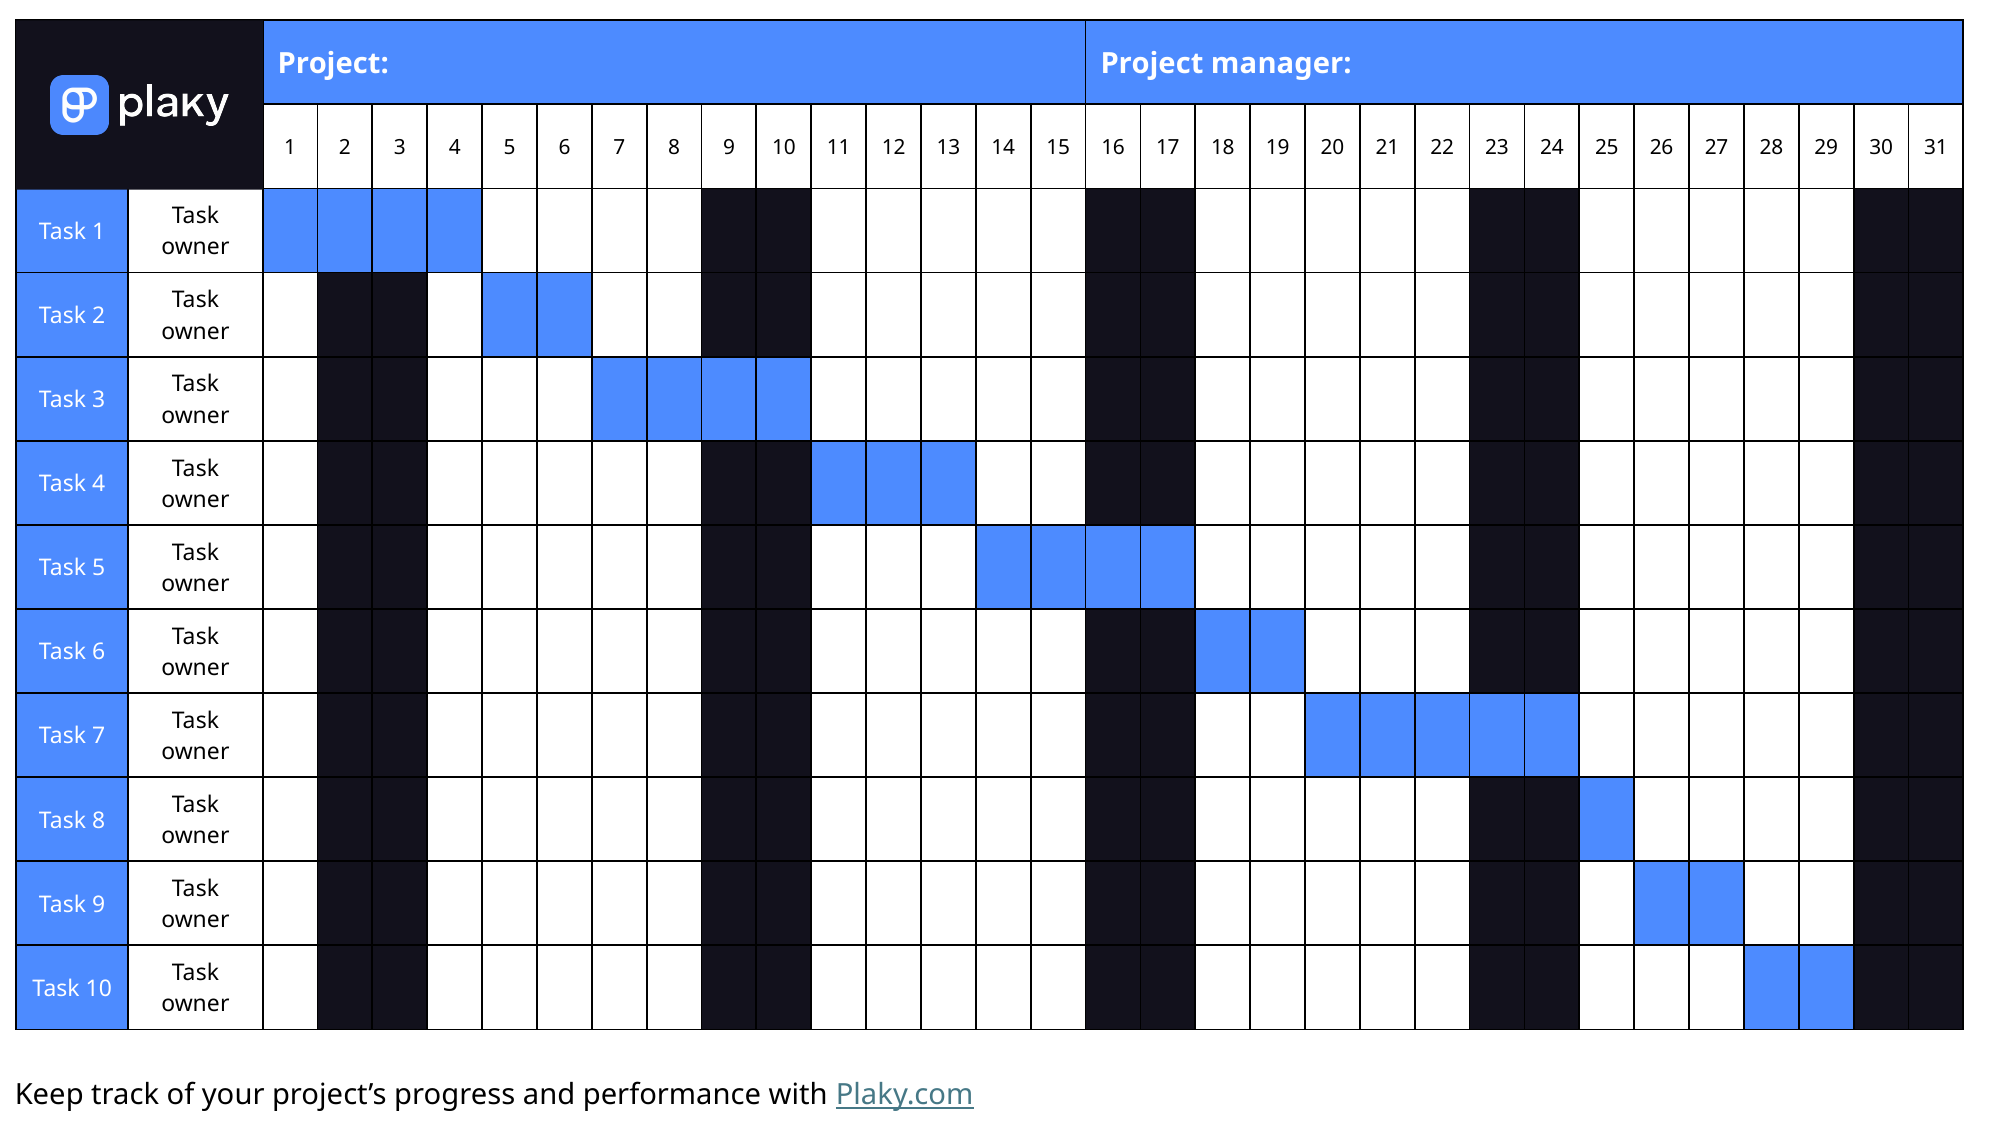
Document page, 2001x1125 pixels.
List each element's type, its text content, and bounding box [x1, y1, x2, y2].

table_cell [648, 442, 701, 524]
table_cell [1032, 694, 1085, 776]
table_cell [318, 442, 371, 524]
table_cell [1416, 862, 1469, 944]
table_cell [1470, 189, 1524, 272]
table_cell [538, 862, 591, 944]
table_cell 21 [1361, 105, 1414, 188]
table_cell [977, 273, 1030, 356]
table_cell [1086, 358, 1140, 440]
table_cell [1306, 189, 1359, 272]
table_cell [1909, 442, 1962, 524]
table_cell [1690, 946, 1743, 1029]
table_cell [922, 526, 975, 608]
table_cell [538, 778, 591, 860]
table_cell Task owner [129, 694, 262, 776]
table_cell [977, 358, 1030, 440]
table_cell [1470, 694, 1524, 776]
table_cell [922, 610, 975, 692]
table_cell [1251, 358, 1304, 440]
table_cell [1086, 189, 1140, 272]
table_cell [1800, 526, 1853, 608]
table_cell [1580, 442, 1633, 524]
table_cell [1196, 694, 1249, 776]
table_cell [318, 946, 371, 1029]
table_cell [538, 946, 591, 1029]
table_cell 11 [812, 105, 865, 188]
table_cell [373, 442, 426, 524]
table_cell [593, 273, 646, 356]
table_cell [1361, 273, 1414, 356]
table_cell [1580, 189, 1633, 272]
table_cell [1141, 358, 1194, 440]
table_cell Task owner [129, 191, 262, 272]
table_cell [1251, 526, 1304, 608]
table_cell [1635, 778, 1688, 860]
table_cell 8 [648, 105, 701, 188]
table_cell [318, 358, 371, 440]
table_cell [867, 946, 920, 1029]
table_header Project: [265, 21, 1085, 103]
table_cell [1580, 946, 1633, 1029]
table_cell [1032, 610, 1085, 692]
table_cell [702, 273, 755, 356]
table_cell [757, 946, 810, 1029]
table_cell [1855, 442, 1908, 524]
table_cell [812, 273, 865, 356]
table_cell [1800, 610, 1853, 692]
table_cell [922, 778, 975, 860]
table_cell [538, 442, 591, 524]
table_cell 22 [1416, 105, 1469, 188]
table_cell 10 [757, 105, 810, 188]
table_cell [1800, 778, 1853, 860]
table_cell [373, 526, 426, 608]
table_cell [1525, 358, 1578, 440]
table_cell [538, 273, 591, 356]
table_cell [1580, 526, 1633, 608]
table_cell [1909, 778, 1962, 860]
table_cell [757, 442, 810, 524]
table_cell [1086, 778, 1140, 860]
table_cell [812, 694, 865, 776]
table_cell 1 [265, 105, 317, 188]
table_cell [1690, 778, 1743, 860]
table_cell Task owner [129, 610, 262, 692]
table_cell [1032, 526, 1085, 608]
table_cell [1800, 946, 1853, 1029]
table_cell [1745, 862, 1798, 944]
table_header Project manager: [1086, 21, 1962, 103]
table_cell [1745, 358, 1798, 440]
table_cell [922, 442, 975, 524]
table_cell [648, 778, 701, 860]
table_cell 7 [593, 105, 646, 188]
table_cell [1745, 694, 1798, 776]
table_cell [1141, 778, 1194, 860]
table_cell [264, 862, 317, 944]
table_cell [373, 189, 426, 272]
table_cell Task 6 [17, 610, 127, 692]
table_cell [757, 273, 810, 356]
table_cell [1580, 610, 1633, 692]
table_cell [922, 189, 975, 272]
text_box [15, 19, 265, 191]
table_cell [1306, 610, 1359, 692]
table_cell [1086, 526, 1140, 608]
table_cell Task 3 [17, 358, 127, 440]
table_cell [648, 526, 701, 608]
table_cell [977, 442, 1030, 524]
table_cell [1909, 946, 1962, 1029]
table_cell [1855, 526, 1908, 608]
table_cell [1690, 610, 1743, 692]
table_cell [1470, 946, 1524, 1029]
table_cell [1745, 273, 1798, 356]
table_cell [1196, 778, 1249, 860]
table_cell [1361, 358, 1414, 440]
table_cell [1141, 442, 1194, 524]
table_cell [867, 610, 920, 692]
table_cell [264, 946, 317, 1029]
table_cell [1525, 610, 1578, 692]
table_cell [702, 610, 755, 692]
table_cell [1635, 862, 1688, 944]
table_cell [702, 526, 755, 608]
table_cell [593, 946, 646, 1029]
table_cell [648, 946, 701, 1029]
table_cell [1196, 442, 1249, 524]
table_cell [1855, 358, 1908, 440]
table_cell [757, 610, 810, 692]
table_cell [977, 610, 1030, 692]
table_cell [1855, 273, 1908, 356]
table_cell [867, 273, 920, 356]
table_cell [648, 610, 701, 692]
table_cell [1196, 526, 1249, 608]
table_cell [264, 189, 317, 272]
table_cell [1580, 273, 1633, 356]
table_cell [1306, 358, 1359, 440]
table_cell [1690, 526, 1743, 608]
table_cell [1196, 189, 1249, 272]
table_cell [1909, 862, 1962, 944]
table_cell [1525, 778, 1578, 860]
table_cell [1745, 610, 1798, 692]
table_cell Task 5 [17, 526, 127, 608]
table_cell [1251, 442, 1304, 524]
table_cell 5 [483, 105, 536, 188]
table_cell 9 [702, 105, 755, 188]
table_cell [922, 358, 975, 440]
table_cell [1690, 862, 1743, 944]
table_cell [1855, 862, 1908, 944]
table_cell [1032, 358, 1085, 440]
table_cell [702, 778, 755, 860]
table_cell [593, 778, 646, 860]
table_cell [977, 946, 1030, 1029]
table_cell [1416, 358, 1469, 440]
table_cell [1251, 189, 1304, 272]
table_cell [318, 189, 371, 272]
table_cell [1141, 694, 1194, 776]
table_cell 24 [1525, 105, 1578, 188]
table_cell [1909, 273, 1962, 356]
table_cell [428, 189, 481, 272]
table_cell [1141, 862, 1194, 944]
table_cell [1635, 526, 1688, 608]
table_cell Task 10 [17, 946, 127, 1029]
table_cell [1141, 526, 1194, 608]
table_cell [1855, 189, 1908, 272]
table_cell [1361, 526, 1414, 608]
table_cell [483, 189, 536, 272]
table_cell [483, 273, 536, 356]
table_cell [1690, 694, 1743, 776]
table_cell [483, 778, 536, 860]
table_cell [1470, 778, 1524, 860]
table_cell [373, 358, 426, 440]
table_cell [1141, 189, 1194, 272]
table_cell [648, 358, 701, 440]
table_cell [1361, 442, 1414, 524]
table_cell [264, 694, 317, 776]
table_cell [1855, 694, 1908, 776]
table_cell [1690, 358, 1743, 440]
table_cell [922, 694, 975, 776]
table_cell [483, 442, 536, 524]
table_cell [1141, 273, 1194, 356]
table_cell [1855, 946, 1908, 1029]
table_cell [1800, 694, 1853, 776]
table_cell [538, 526, 591, 608]
table_cell [373, 694, 426, 776]
table_cell Task owner [129, 946, 262, 1029]
table_cell [812, 358, 865, 440]
table_cell [1086, 442, 1140, 524]
table_cell [483, 694, 536, 776]
table_cell [867, 526, 920, 608]
table_cell [428, 526, 481, 608]
table_cell [867, 442, 920, 524]
table_cell [812, 526, 865, 608]
table_cell [1635, 946, 1688, 1029]
table_cell [1745, 189, 1798, 272]
table_cell Task owner [129, 862, 262, 944]
table_cell [977, 526, 1030, 608]
table_cell [702, 694, 755, 776]
table_cell [264, 526, 317, 608]
table_cell [373, 273, 426, 356]
table_cell [867, 358, 920, 440]
table_cell [1196, 610, 1249, 692]
table_cell [1525, 189, 1578, 272]
table_cell [1086, 694, 1140, 776]
table_cell [1306, 778, 1359, 860]
table_cell [1306, 526, 1359, 608]
table_cell 28 [1745, 105, 1798, 188]
table_cell [1470, 442, 1524, 524]
table_cell [922, 946, 975, 1029]
table_cell [1086, 946, 1140, 1029]
table_cell [373, 862, 426, 944]
table_cell [1251, 610, 1304, 692]
table_cell [264, 778, 317, 860]
table_cell [1306, 442, 1359, 524]
table_cell [702, 862, 755, 944]
table_cell [1909, 694, 1962, 776]
table_cell [1635, 189, 1688, 272]
table_cell [1416, 442, 1469, 524]
table_cell 12 [867, 105, 920, 188]
table_cell [867, 189, 920, 272]
table_cell [428, 610, 481, 692]
table_cell [1690, 442, 1743, 524]
table_cell [1416, 526, 1469, 608]
table_cell [318, 862, 371, 944]
table_cell [483, 526, 536, 608]
table_cell [1635, 694, 1688, 776]
table_cell [538, 694, 591, 776]
table_cell [1470, 610, 1524, 692]
table_cell [867, 862, 920, 944]
table_cell [1635, 358, 1688, 440]
table_cell [1251, 778, 1304, 860]
table_cell 15 [1032, 105, 1085, 188]
table_cell [593, 442, 646, 524]
table_cell Task 2 [17, 273, 127, 356]
table_cell [1800, 862, 1853, 944]
table_cell [264, 610, 317, 692]
table_cell [1032, 442, 1085, 524]
table_cell [593, 189, 646, 272]
table_cell Task 4 [17, 442, 127, 524]
table_cell [1086, 273, 1140, 356]
table_cell 19 [1251, 105, 1304, 188]
table_cell Task 7 [17, 694, 127, 776]
table_cell [1800, 358, 1853, 440]
table_cell [1690, 273, 1743, 356]
table_cell [757, 694, 810, 776]
table_cell [428, 946, 481, 1029]
table_cell Task 9 [17, 862, 127, 944]
table_cell [1361, 610, 1414, 692]
text_box Keep track of your project’s progress and performance with Plaky.com [0, 1068, 1000, 1123]
table_cell 14 [977, 105, 1030, 188]
table_cell [1745, 778, 1798, 860]
table_cell [264, 273, 317, 356]
table_cell [483, 862, 536, 944]
table_cell [264, 358, 317, 440]
table_cell 13 [922, 105, 975, 188]
table_cell [1196, 946, 1249, 1029]
table_cell [648, 694, 701, 776]
table_cell Task owner [129, 358, 262, 440]
table_cell [428, 358, 481, 440]
table_cell [1690, 189, 1743, 272]
table_cell [757, 189, 810, 272]
table_cell [1800, 442, 1853, 524]
table_cell [1525, 694, 1578, 776]
table_cell [1470, 273, 1524, 356]
table_cell [1086, 862, 1140, 944]
table_cell [1306, 273, 1359, 356]
table_cell 27 [1690, 105, 1743, 188]
table_cell [1196, 862, 1249, 944]
table_cell [1416, 610, 1469, 692]
table_cell [1525, 946, 1578, 1029]
table_cell [538, 358, 591, 440]
table_cell [977, 694, 1030, 776]
table_cell [1525, 273, 1578, 356]
table_cell Task owner [129, 273, 262, 356]
table_cell [1251, 273, 1304, 356]
table_cell [373, 610, 426, 692]
table_cell [318, 526, 371, 608]
table_cell 26 [1635, 105, 1688, 188]
table_cell [428, 694, 481, 776]
table_cell [702, 946, 755, 1029]
table_cell 30 [1855, 105, 1908, 188]
table_cell [1580, 358, 1633, 440]
table_cell [702, 358, 755, 440]
table_cell [1032, 273, 1085, 356]
table_cell [593, 694, 646, 776]
table_cell [867, 778, 920, 860]
table_cell [1525, 442, 1578, 524]
table_cell [318, 610, 371, 692]
table_cell [702, 189, 755, 272]
table_cell [1196, 273, 1249, 356]
table_cell [1032, 778, 1085, 860]
table_cell [264, 442, 317, 524]
table_cell [1580, 862, 1633, 944]
picture [50, 75, 229, 135]
table_cell Task 8 [17, 778, 127, 860]
table_cell [538, 610, 591, 692]
table_cell [1855, 778, 1908, 860]
table_cell [538, 189, 591, 272]
table_cell [1032, 862, 1085, 944]
table_cell [1580, 778, 1633, 860]
table_cell [1745, 526, 1798, 608]
table_cell [812, 946, 865, 1029]
table_cell [757, 526, 810, 608]
table_cell 16 [1086, 105, 1140, 188]
table_cell [1745, 442, 1798, 524]
table_cell [1251, 862, 1304, 944]
table_cell [1635, 273, 1688, 356]
table_cell [318, 694, 371, 776]
table_cell [428, 273, 481, 356]
table_cell [1580, 694, 1633, 776]
table_cell [648, 862, 701, 944]
table_cell [977, 189, 1030, 272]
table_cell [1909, 189, 1962, 272]
table_cell 20 [1306, 105, 1359, 188]
table_cell [483, 946, 536, 1029]
table_cell 2 [318, 105, 371, 188]
table_cell 29 [1800, 105, 1853, 188]
table_cell [1800, 273, 1853, 356]
table_cell [702, 442, 755, 524]
table_cell [1855, 610, 1908, 692]
table_cell [593, 610, 646, 692]
table_cell [1306, 694, 1359, 776]
table_cell [812, 442, 865, 524]
table_cell Task 1 [17, 191, 127, 272]
table_cell [483, 610, 536, 692]
table_cell [648, 189, 701, 272]
table_cell Task owner [129, 442, 262, 524]
table_cell [1635, 610, 1688, 692]
table_cell Task owner [129, 778, 262, 860]
table_cell [593, 862, 646, 944]
table_cell [1416, 694, 1469, 776]
table_cell 23 [1470, 105, 1524, 188]
table_cell [922, 862, 975, 944]
table_cell [1196, 358, 1249, 440]
table_cell [867, 694, 920, 776]
table_cell 25 [1580, 105, 1633, 188]
table_cell [757, 778, 810, 860]
table_cell [1032, 946, 1085, 1029]
table_cell [1470, 358, 1524, 440]
table_cell [1416, 778, 1469, 860]
table_cell [318, 273, 371, 356]
table_cell [812, 778, 865, 860]
table_cell [1361, 862, 1414, 944]
table_cell [373, 778, 426, 860]
table_cell [1416, 189, 1469, 272]
table_cell [1525, 526, 1578, 608]
table_cell [1416, 273, 1469, 356]
table_cell [977, 778, 1030, 860]
table_cell [1635, 442, 1688, 524]
table_cell 18 [1196, 105, 1249, 188]
table_cell 17 [1141, 105, 1194, 188]
table_cell [1470, 526, 1524, 608]
table_cell [648, 273, 701, 356]
table_cell [1361, 189, 1414, 272]
table_cell [373, 946, 426, 1029]
table_cell [977, 862, 1030, 944]
table_cell [1909, 526, 1962, 608]
table_cell 6 [538, 105, 591, 188]
table_cell [1361, 778, 1414, 860]
table_cell 3 [373, 105, 426, 188]
table_cell 4 [428, 105, 481, 188]
table_cell [1141, 946, 1194, 1029]
table_cell [1251, 694, 1304, 776]
table_cell [1745, 946, 1798, 1029]
table_cell [812, 610, 865, 692]
table_cell [1416, 946, 1469, 1029]
table_cell [1909, 610, 1962, 692]
table_cell [1909, 358, 1962, 440]
table_cell Task owner [129, 526, 262, 608]
table_cell [318, 778, 371, 860]
table_cell [1086, 610, 1140, 692]
table_cell [812, 189, 865, 272]
table_cell [1361, 946, 1414, 1029]
table_cell [1032, 189, 1085, 272]
table_cell [428, 778, 481, 860]
table_cell [593, 358, 646, 440]
table_cell [428, 442, 481, 524]
table_cell [1141, 610, 1194, 692]
table_cell [922, 273, 975, 356]
table_cell 31 [1909, 105, 1962, 188]
table_cell [428, 862, 481, 944]
table_cell [483, 358, 536, 440]
table_cell [757, 358, 810, 440]
table_cell [1361, 694, 1414, 776]
table_cell [1800, 189, 1853, 272]
table_cell [1251, 946, 1304, 1029]
table_cell [757, 862, 810, 944]
table_cell [593, 526, 646, 608]
table_cell [1470, 862, 1524, 944]
table_cell [812, 862, 865, 944]
table_cell [1525, 862, 1578, 944]
table_cell [1306, 946, 1359, 1029]
table_cell [1306, 862, 1359, 944]
